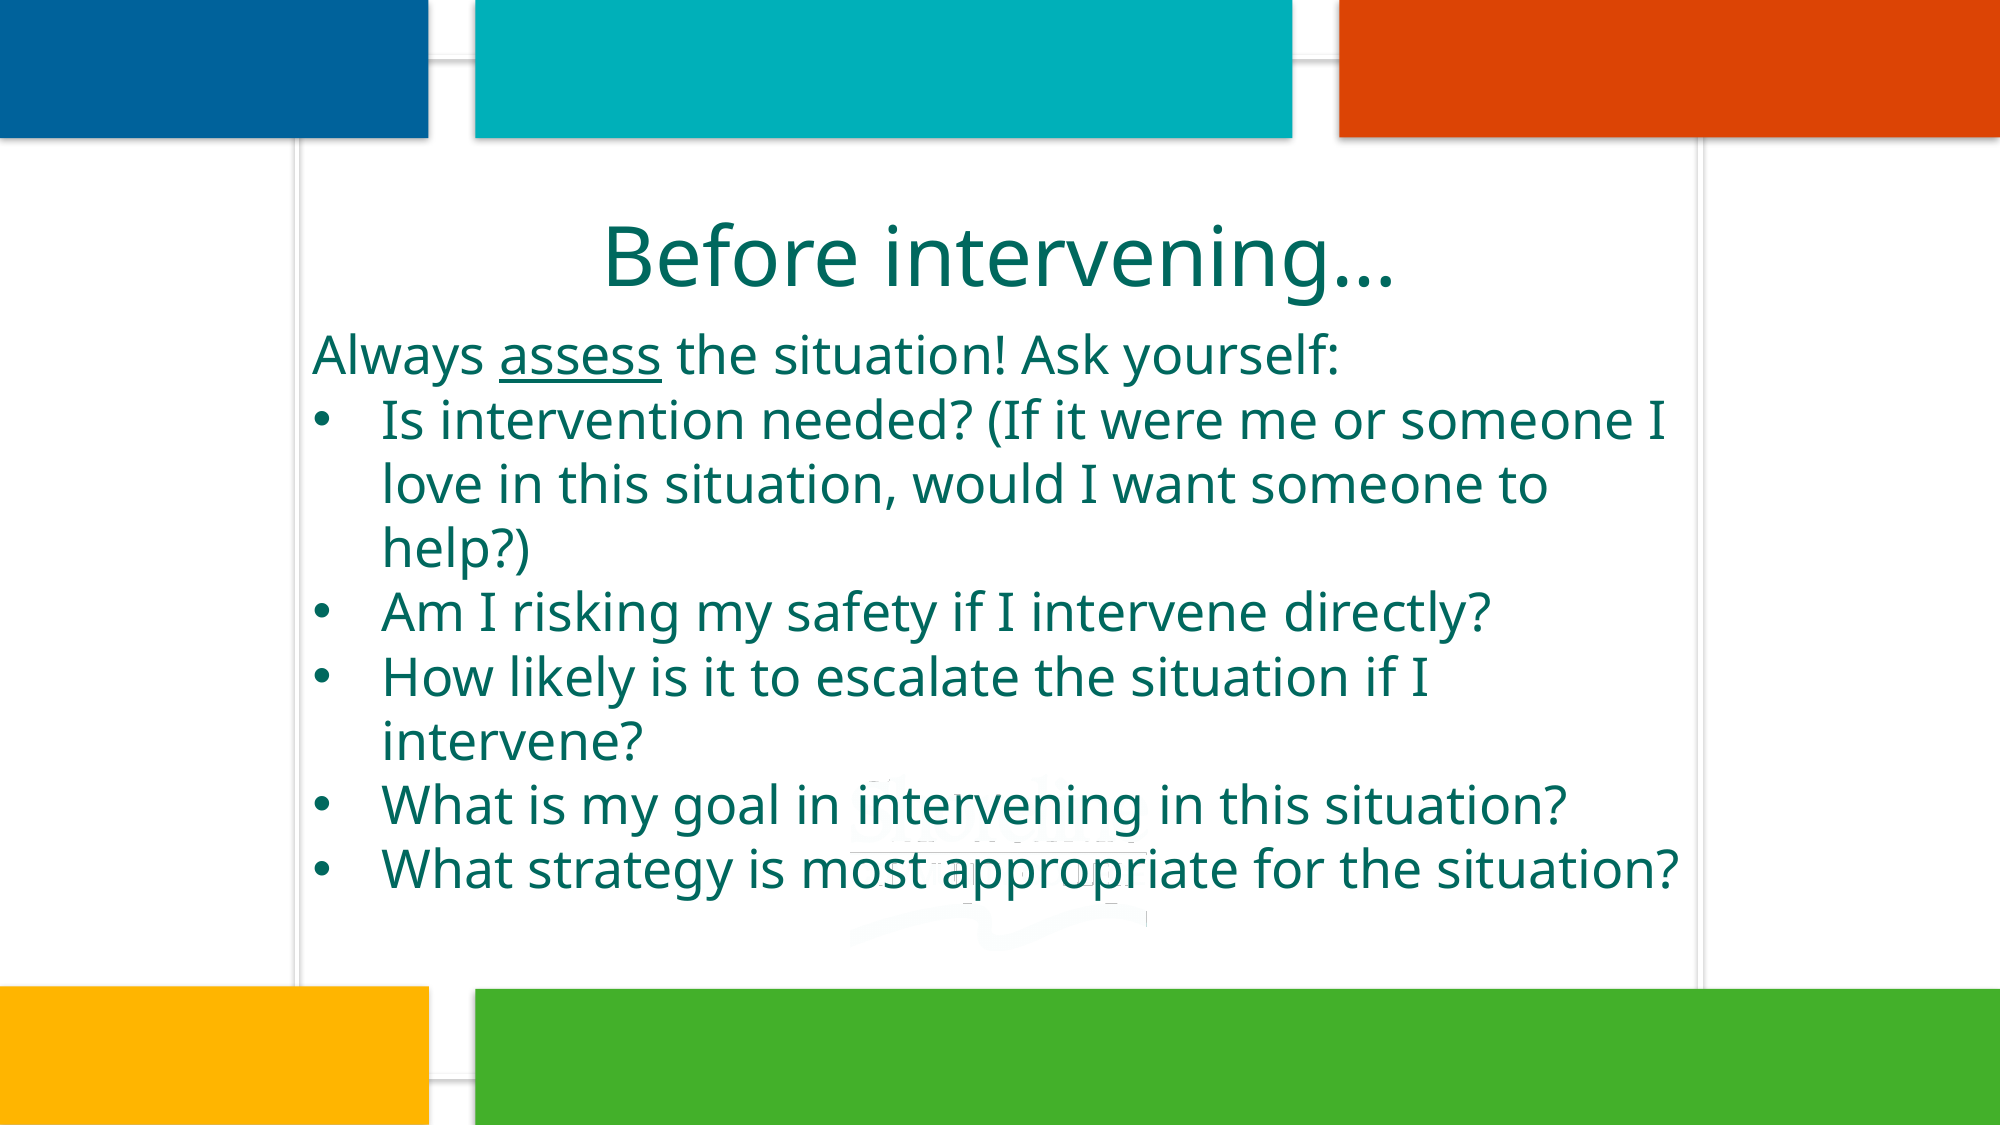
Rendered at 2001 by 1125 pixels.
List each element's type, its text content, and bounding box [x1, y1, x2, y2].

text_box [475, 0, 1293, 139]
picture [850, 774, 1148, 952]
text_box [297, 56, 1701, 157]
text_box Before intervening… [297, 157, 1703, 349]
text_box [0, 0, 429, 139]
text_box [297, 970, 1701, 1077]
text_box [1339, 0, 2000, 138]
text_box [0, 986, 430, 1125]
text_box Always assess the situation! Ask yourself: Is intervention needed? (If it were me or someone I love in this situation, would I want someone to help?) Am I risking my safety if I intervene directly? How likely is it to escalate the situation if I intervene? What is my goal in intervening in this situation? What strategy is most appropriate for the situation? [297, 349, 1701, 970]
text_box [475, 988, 2000, 1125]
